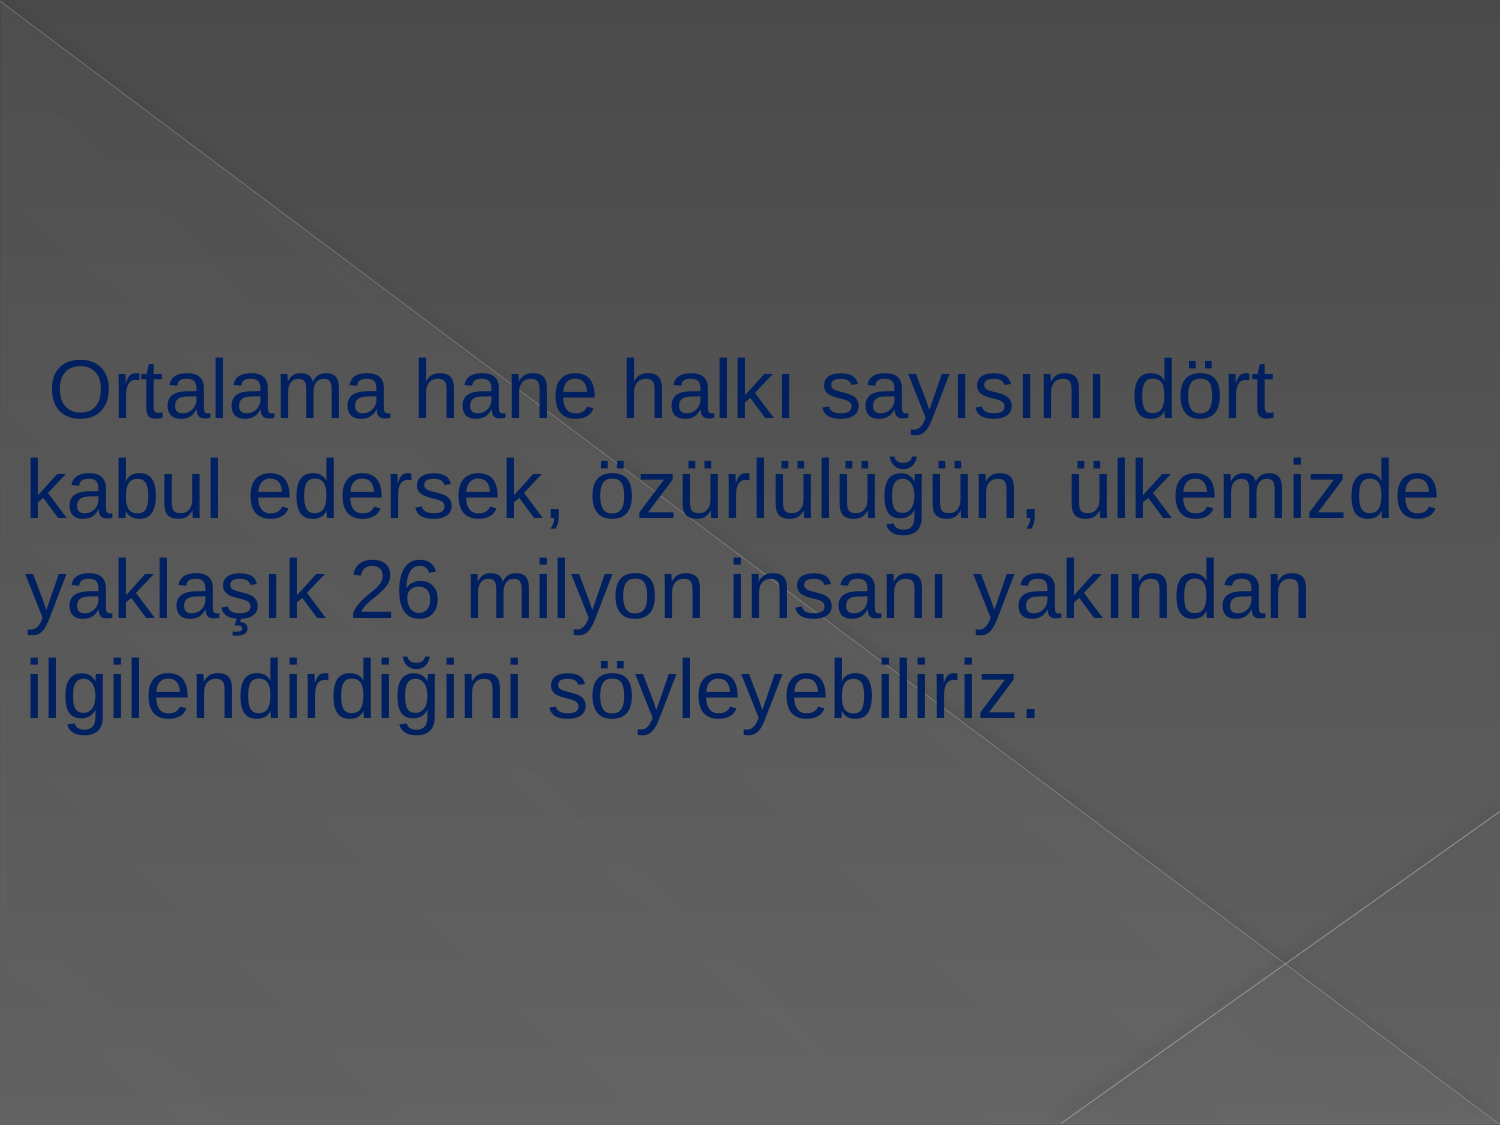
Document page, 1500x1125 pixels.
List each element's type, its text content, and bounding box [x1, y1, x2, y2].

list Ortalama hane halkı sayısını dört kabul edersek, özürlülüğün, ülkemizde yaklaşık 26 milyon insanı yakından ilgilendirdiğini söyleyebiliriz. [0, 0, 1500, 1125]
